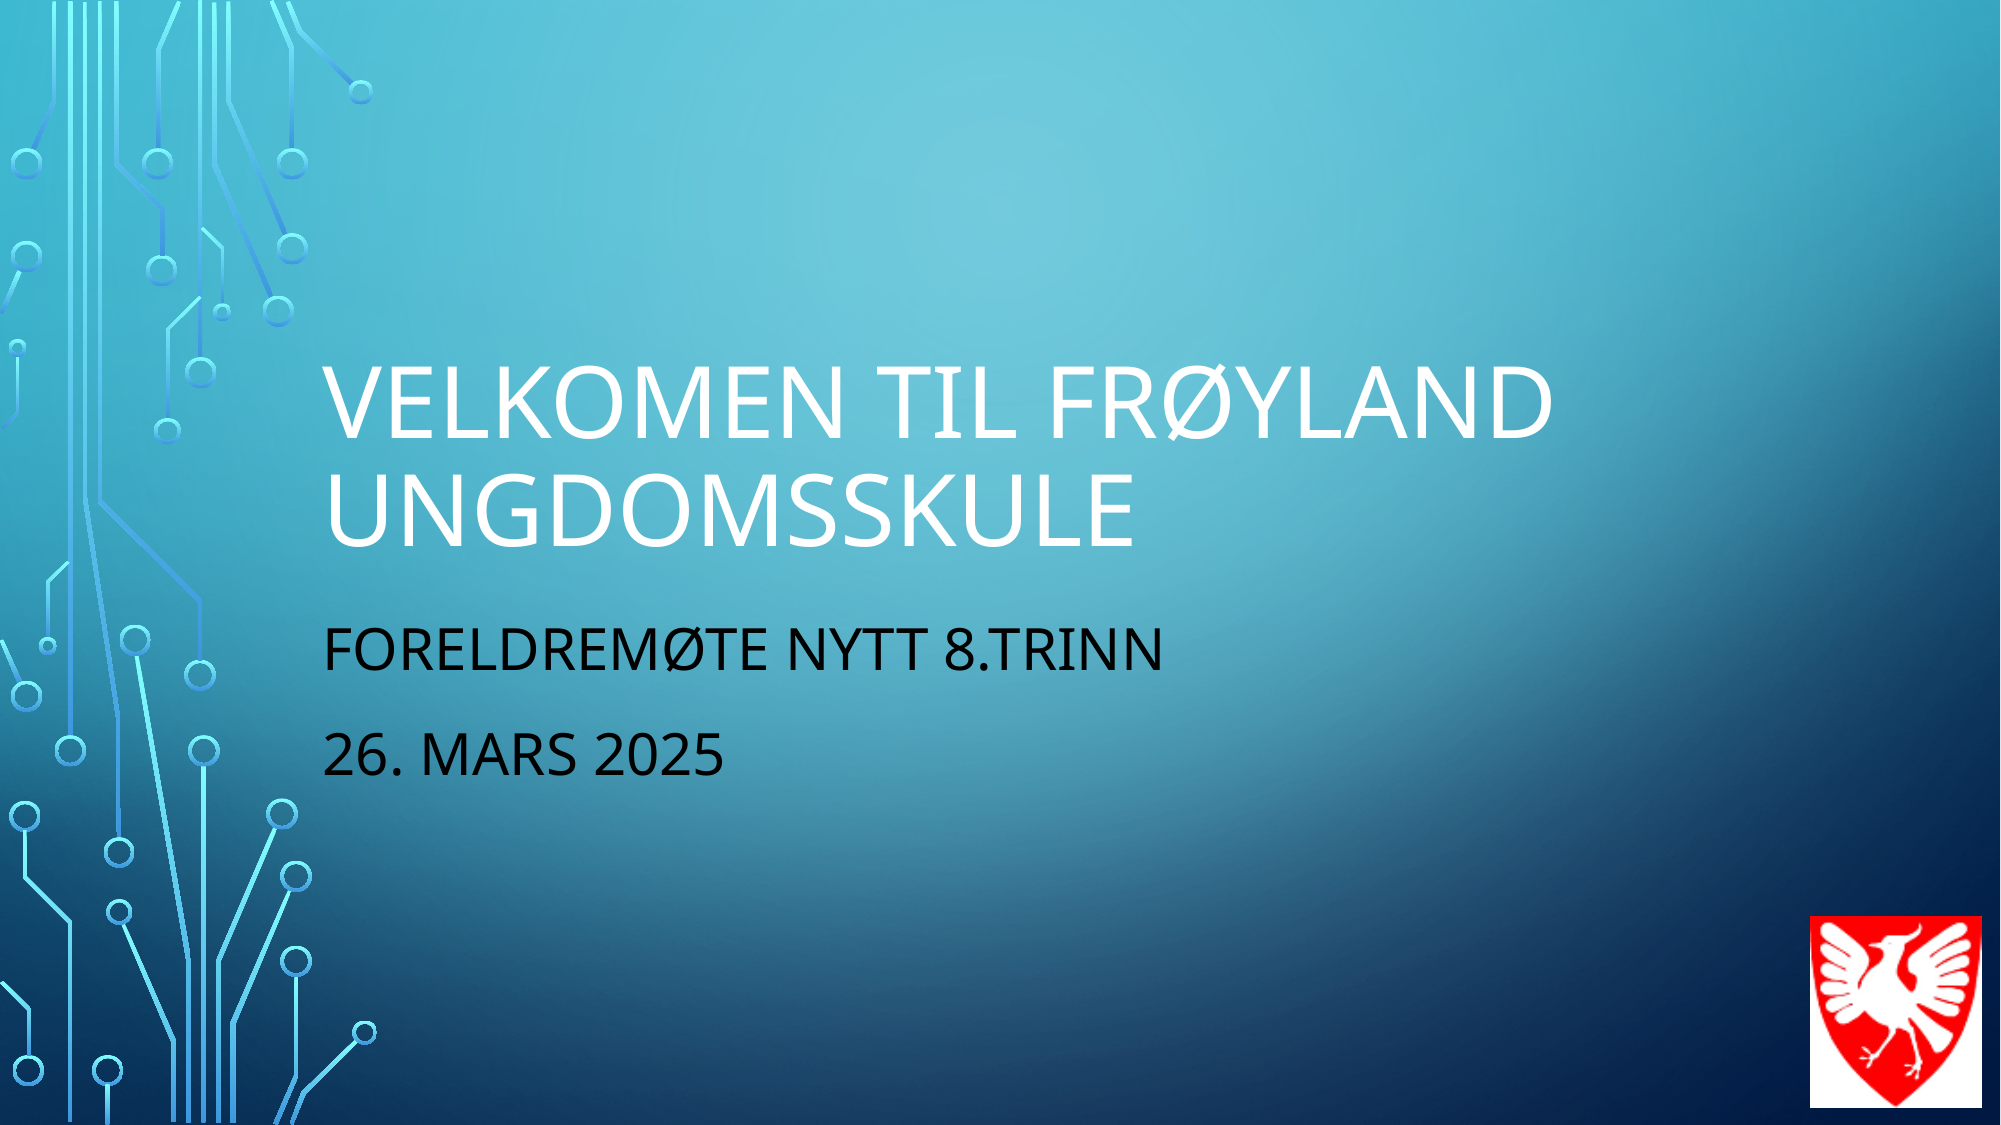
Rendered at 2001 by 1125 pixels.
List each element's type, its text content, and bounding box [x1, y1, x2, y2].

picture [1810, 916, 1983, 1108]
title Velkomen til Frøyland Ungdomsskule [307, 184, 1750, 576]
subtitle Foreldremøte nytt 8.trinn 26. mars 2025 [307, 590, 1750, 863]
